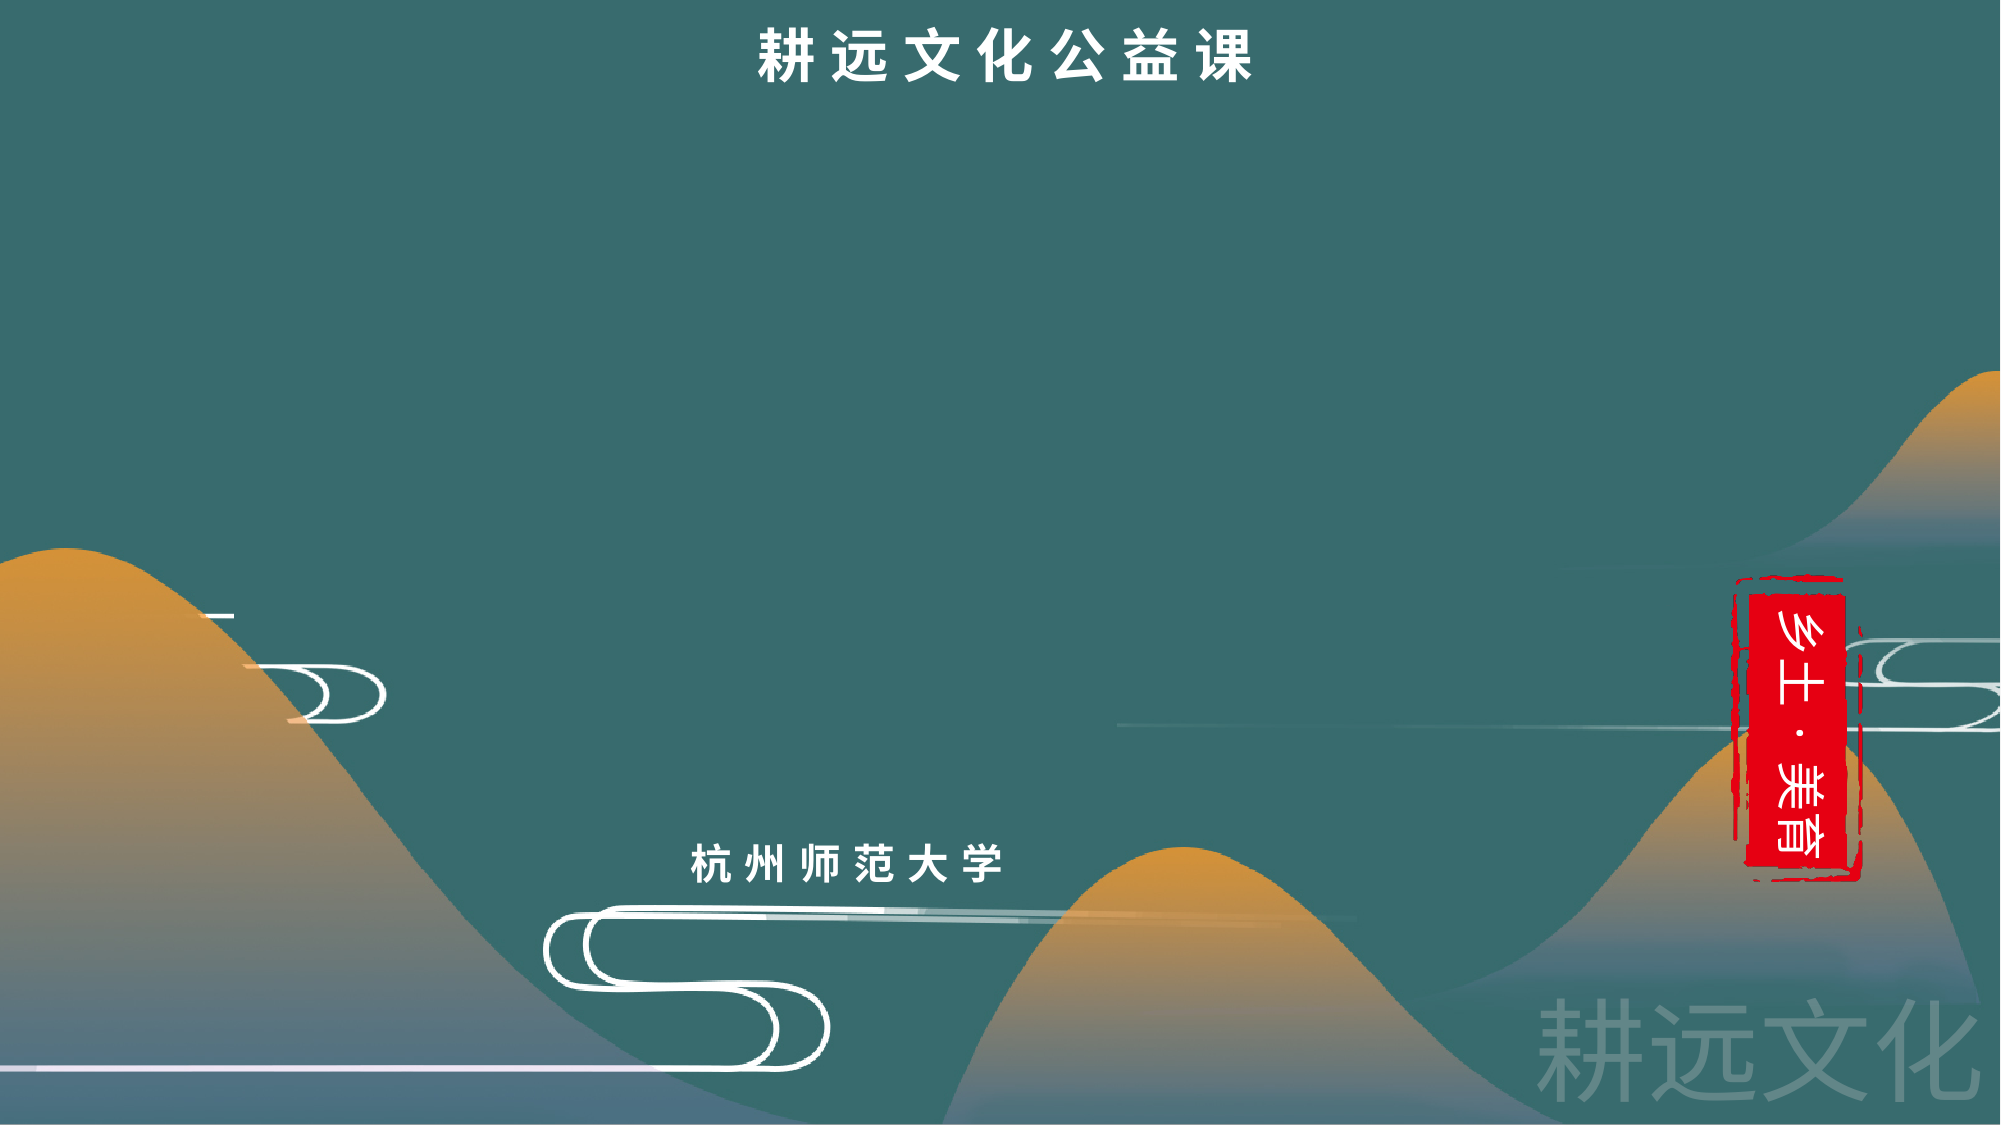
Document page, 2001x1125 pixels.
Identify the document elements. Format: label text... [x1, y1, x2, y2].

picture [0, 0, 2001, 1125]
text_box 耕远文化公益课 [43, 11, 1968, 97]
text_box 杭州师范大学 [487, 830, 1207, 896]
